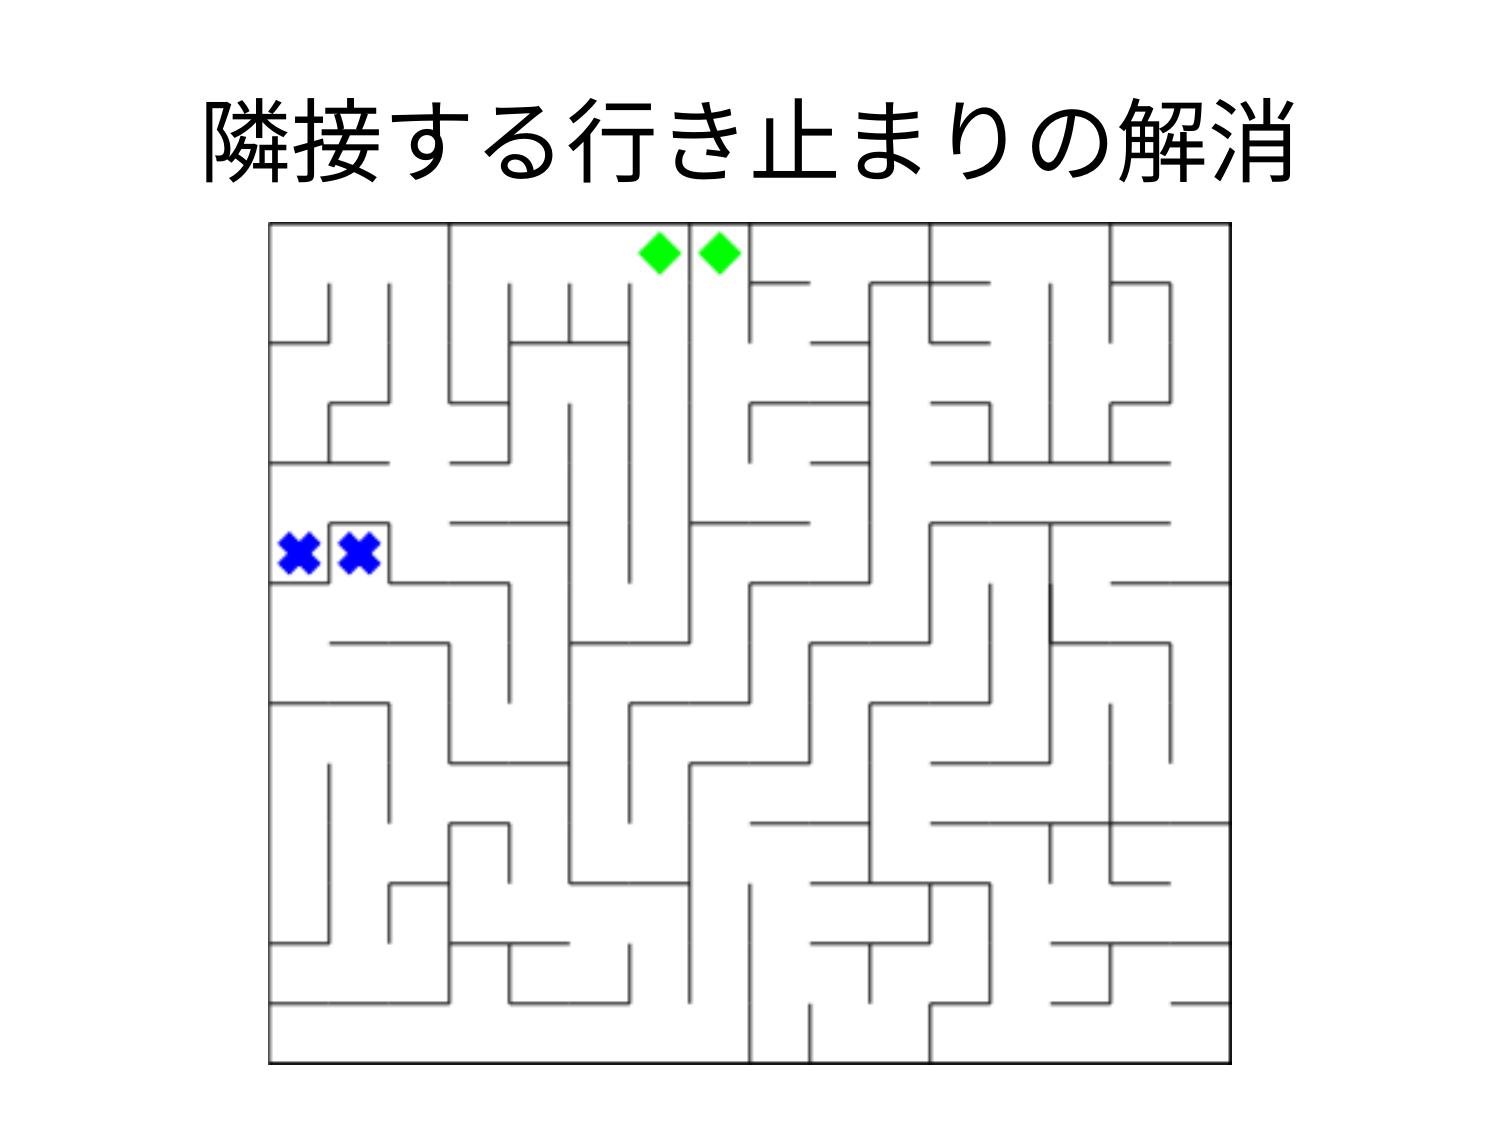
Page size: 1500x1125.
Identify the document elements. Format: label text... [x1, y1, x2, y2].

title 隣接する行き止まりの解消 [75, 45, 1425, 233]
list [268, 222, 1232, 1066]
